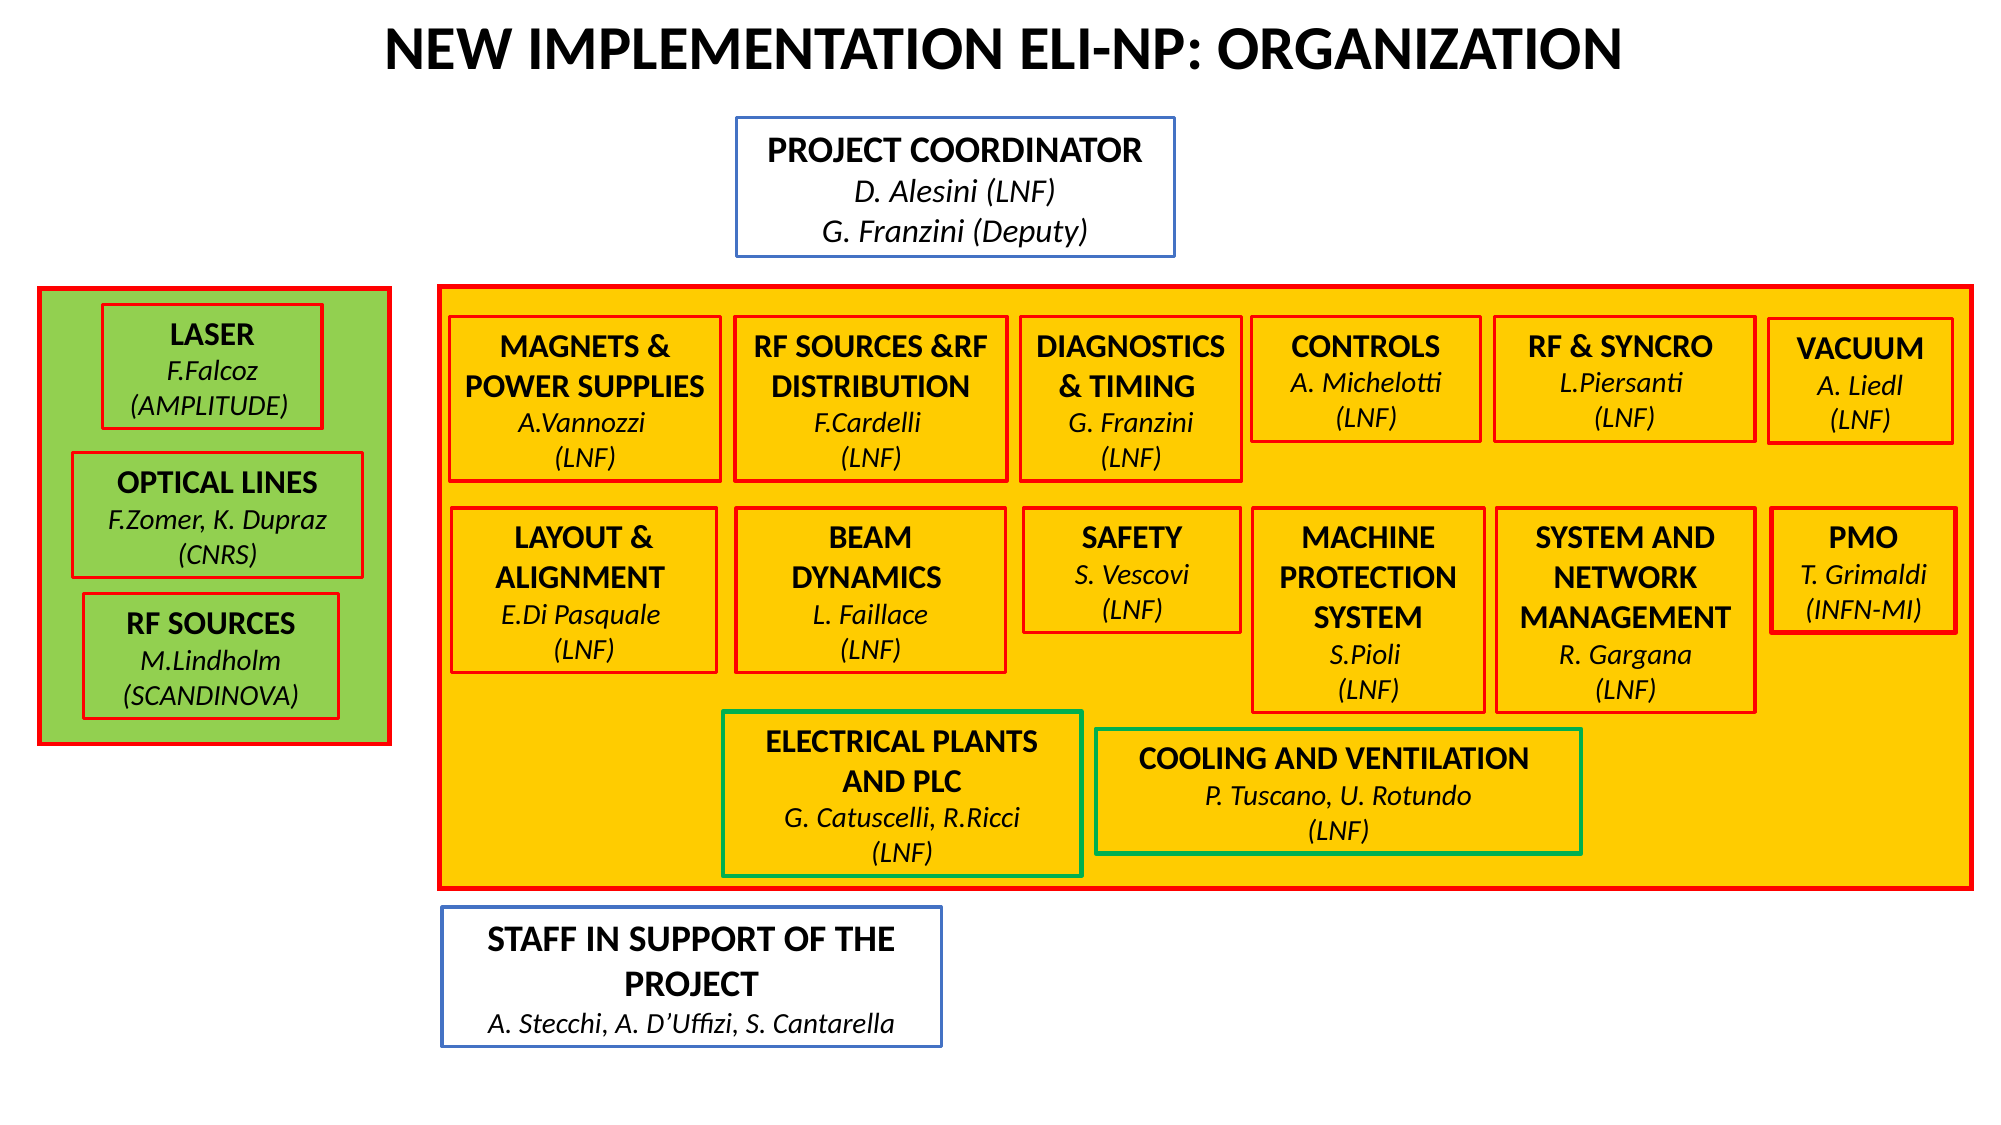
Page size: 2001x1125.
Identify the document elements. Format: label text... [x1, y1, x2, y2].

text_box PROJECT COORDINATOR D. Alesini (LNF) G. Franzini (Deputy) [736, 117, 1175, 257]
text_box STAFF IN SUPPORT OF THE PROJECT A. Stecchi, A. D’Uffizi, S. Cantarella [442, 906, 942, 1047]
text_box DIAGNOSTICS & TIMING G. Franzini (LNF) [1020, 316, 1242, 482]
text_box RF SOURCES M.Lindholm (SCANDINOVA) [83, 593, 339, 719]
text_box RF SOURCES &RF DISTRIBUTION F.Cardelli (LNF) [734, 316, 1008, 482]
text_box MAGNETS & POWER SUPPLIES A.Vannozzi (LNF) [449, 316, 721, 482]
text_box SAFETY S. Vescovi (LNF) [1023, 507, 1241, 633]
text_box CONTROLS A. Michelotti (LNF) [1251, 316, 1481, 442]
text_box PMO T. Grimaldi (INFN-MI) [1771, 507, 1956, 633]
text_box ELECTRICAL PLANTS AND PLC G. Catuscelli, R.Ricci (LNF) [723, 711, 1082, 876]
text_box OPTICAL LINES F.Zomer, K. Dupraz (CNRS) [72, 452, 363, 578]
text_box LAYOUT & ALIGNMENT E.Di Pasquale (LNF) [451, 507, 717, 673]
text_box MACHINE PROTECTION SYSTEM S.Pioli (LNF) [1252, 507, 1485, 713]
text_box LASER F.Falcoz (AMPLITUDE) [102, 304, 323, 429]
text_box SYSTEM AND NETWORK MANAGEMENT R. Gargana (LNF) [1496, 507, 1756, 713]
text_box RF & SYNCRO L.Piersanti (LNF) [1494, 316, 1756, 442]
text_box NEW IMPLEMENTATION ELI-NP: ORGANIZATION [369, 0, 1641, 90]
text_box [39, 287, 391, 745]
text_box [439, 285, 1972, 889]
text_box VACUUM A. Liedl (LNF) [1768, 318, 1953, 444]
text_box BEAM DYNAMICS L. Faillace (LNF) [736, 507, 1006, 673]
text_box COOLING AND VENTILATION P. Tuscano, U. Rotundo (LNF) [1095, 728, 1581, 854]
